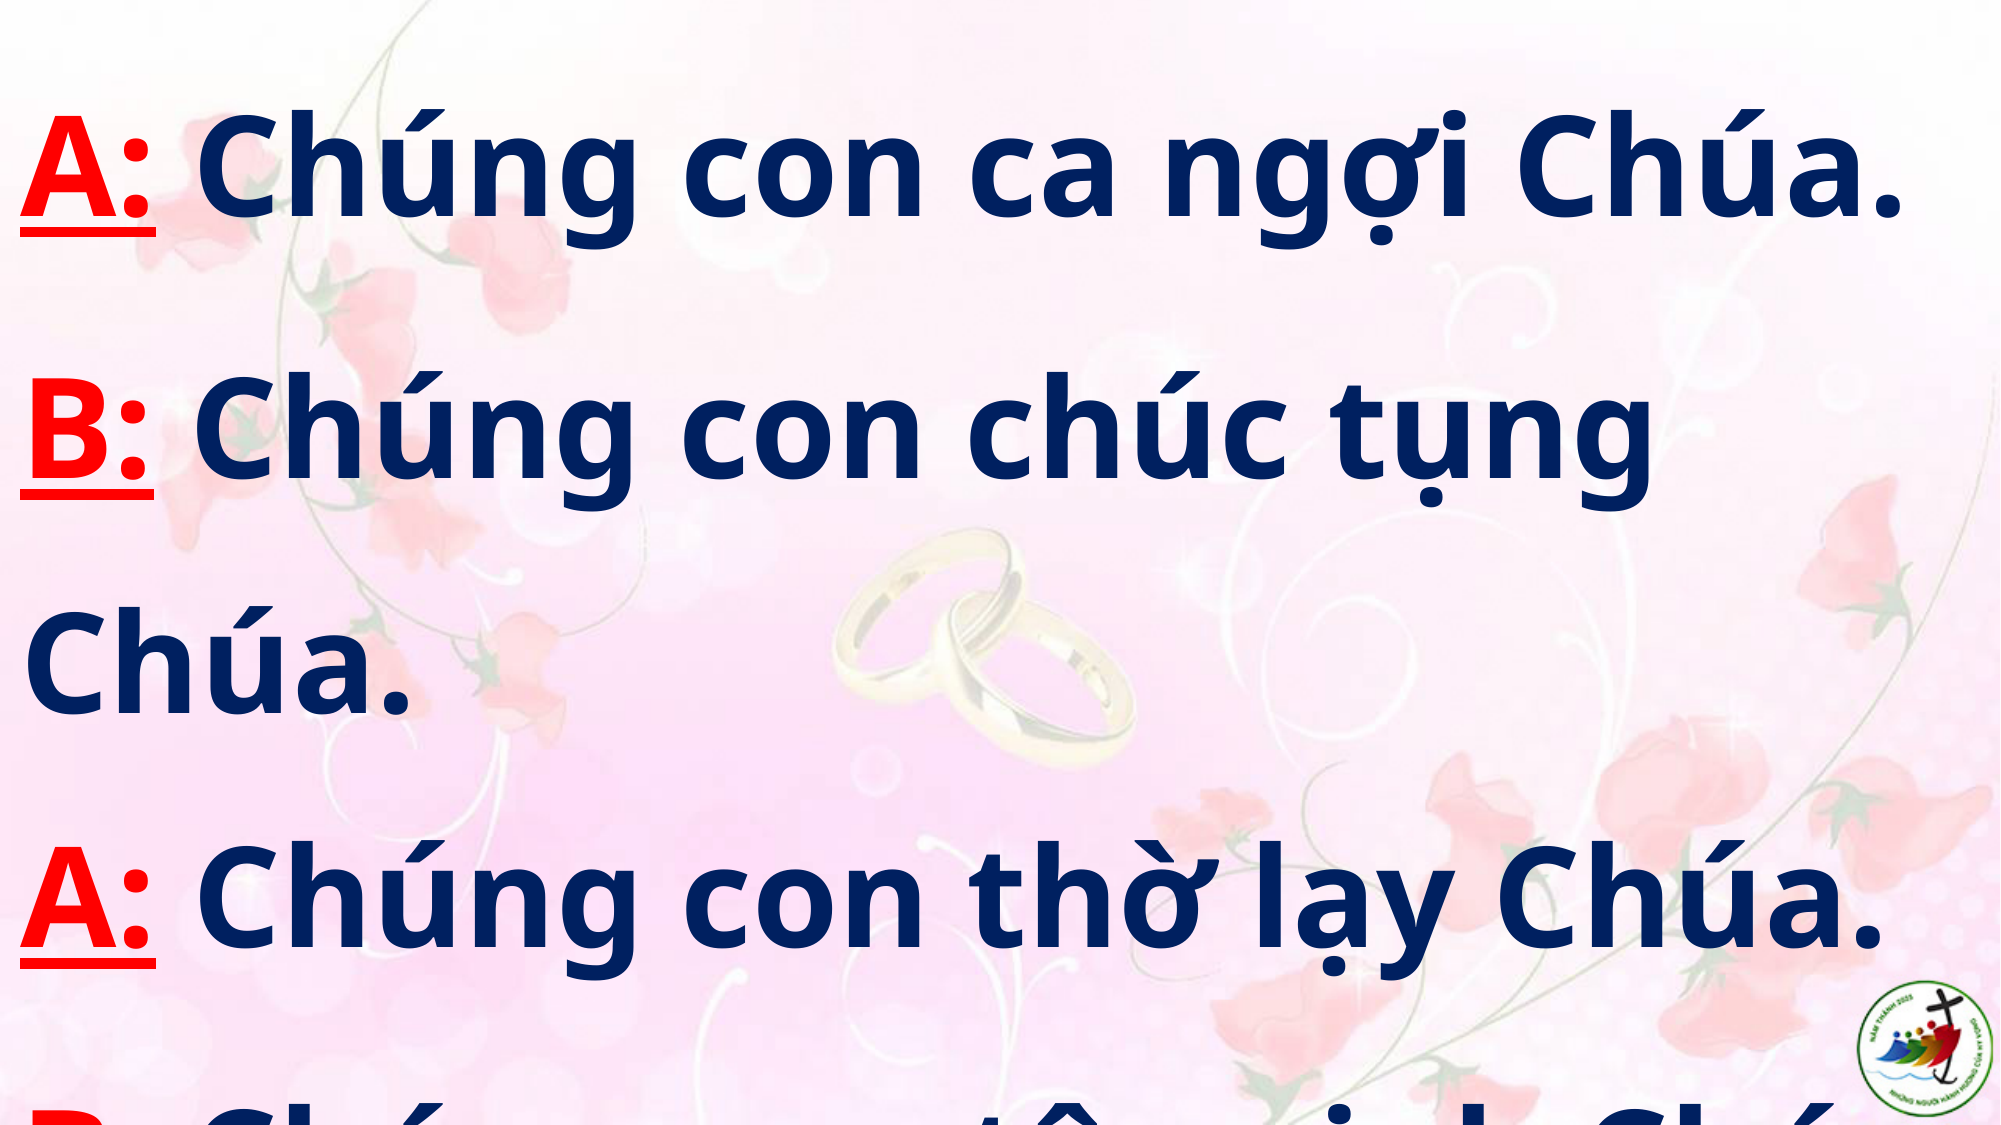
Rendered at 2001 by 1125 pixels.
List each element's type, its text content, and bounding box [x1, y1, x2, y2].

subtitle A: Chúng con ca ngợi Chúa. B: Chúng con chúc tụng Chúa. A: Chúng con thờ lạy Chúa. B: Chúng con tôn vinh Chúa. [0, 0, 2000, 1125]
